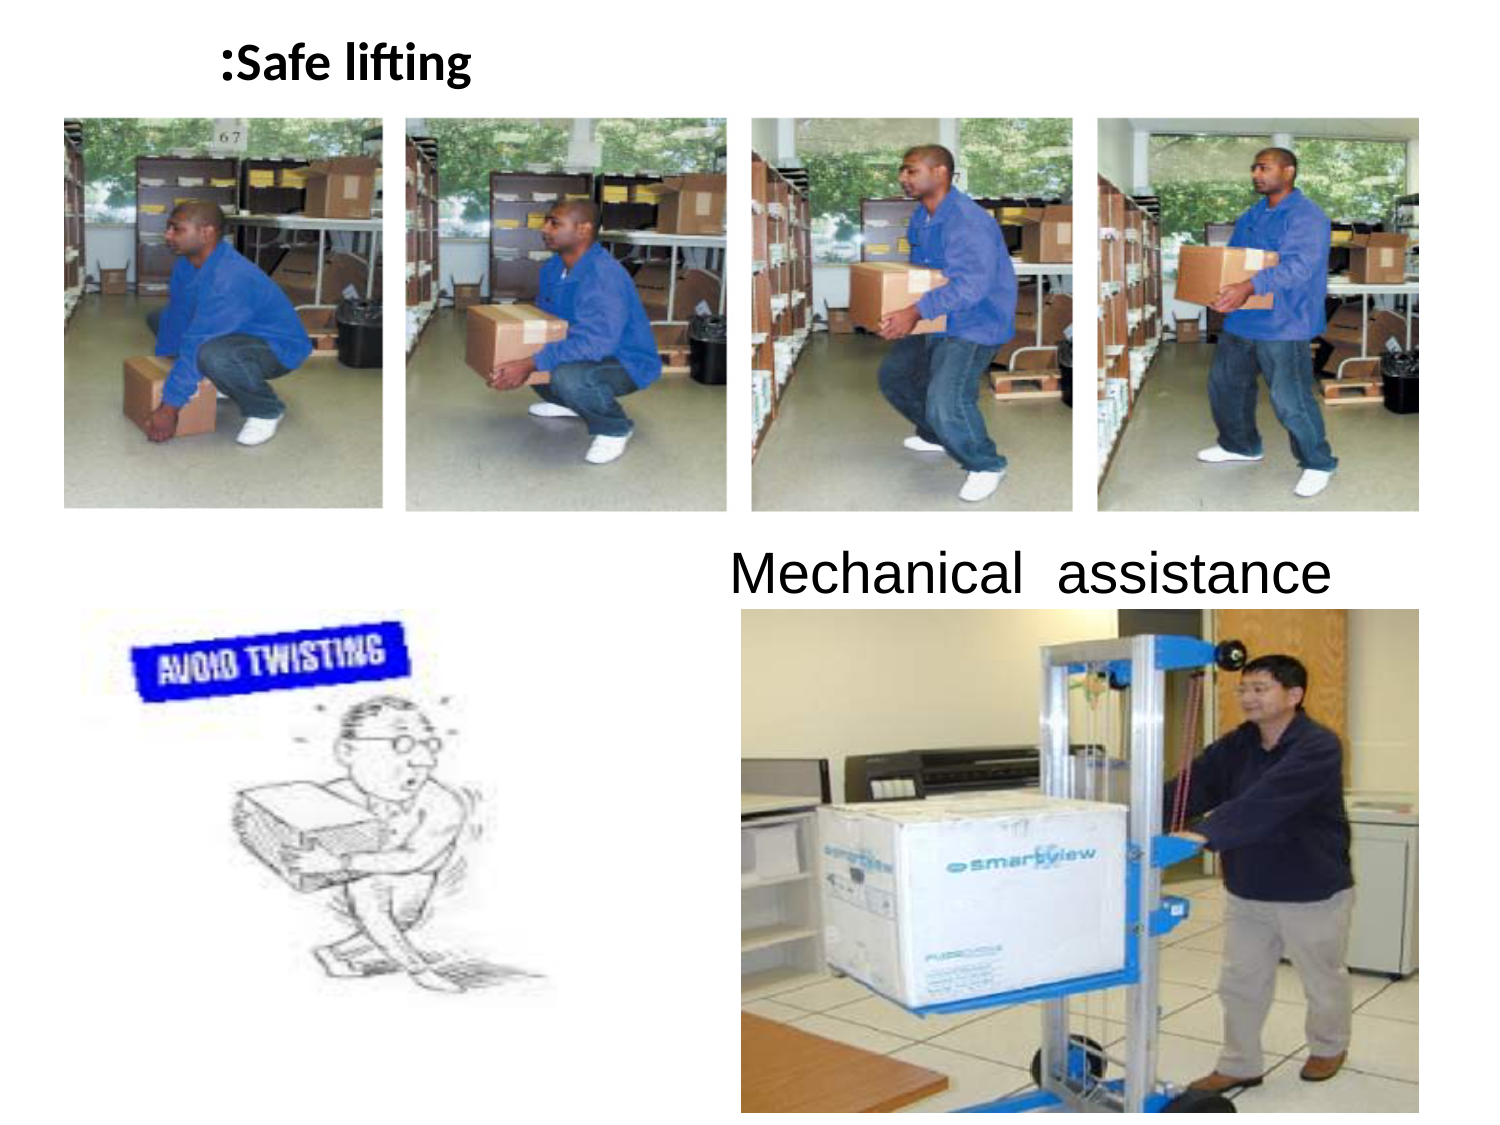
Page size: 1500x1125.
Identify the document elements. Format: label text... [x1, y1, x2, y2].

text_box Mechanical assistance [643, 537, 1419, 604]
picture [64, 101, 1419, 529]
title Safe lifting: [81, 19, 597, 100]
picture [80, 609, 574, 1009]
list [741, 609, 1419, 1113]
